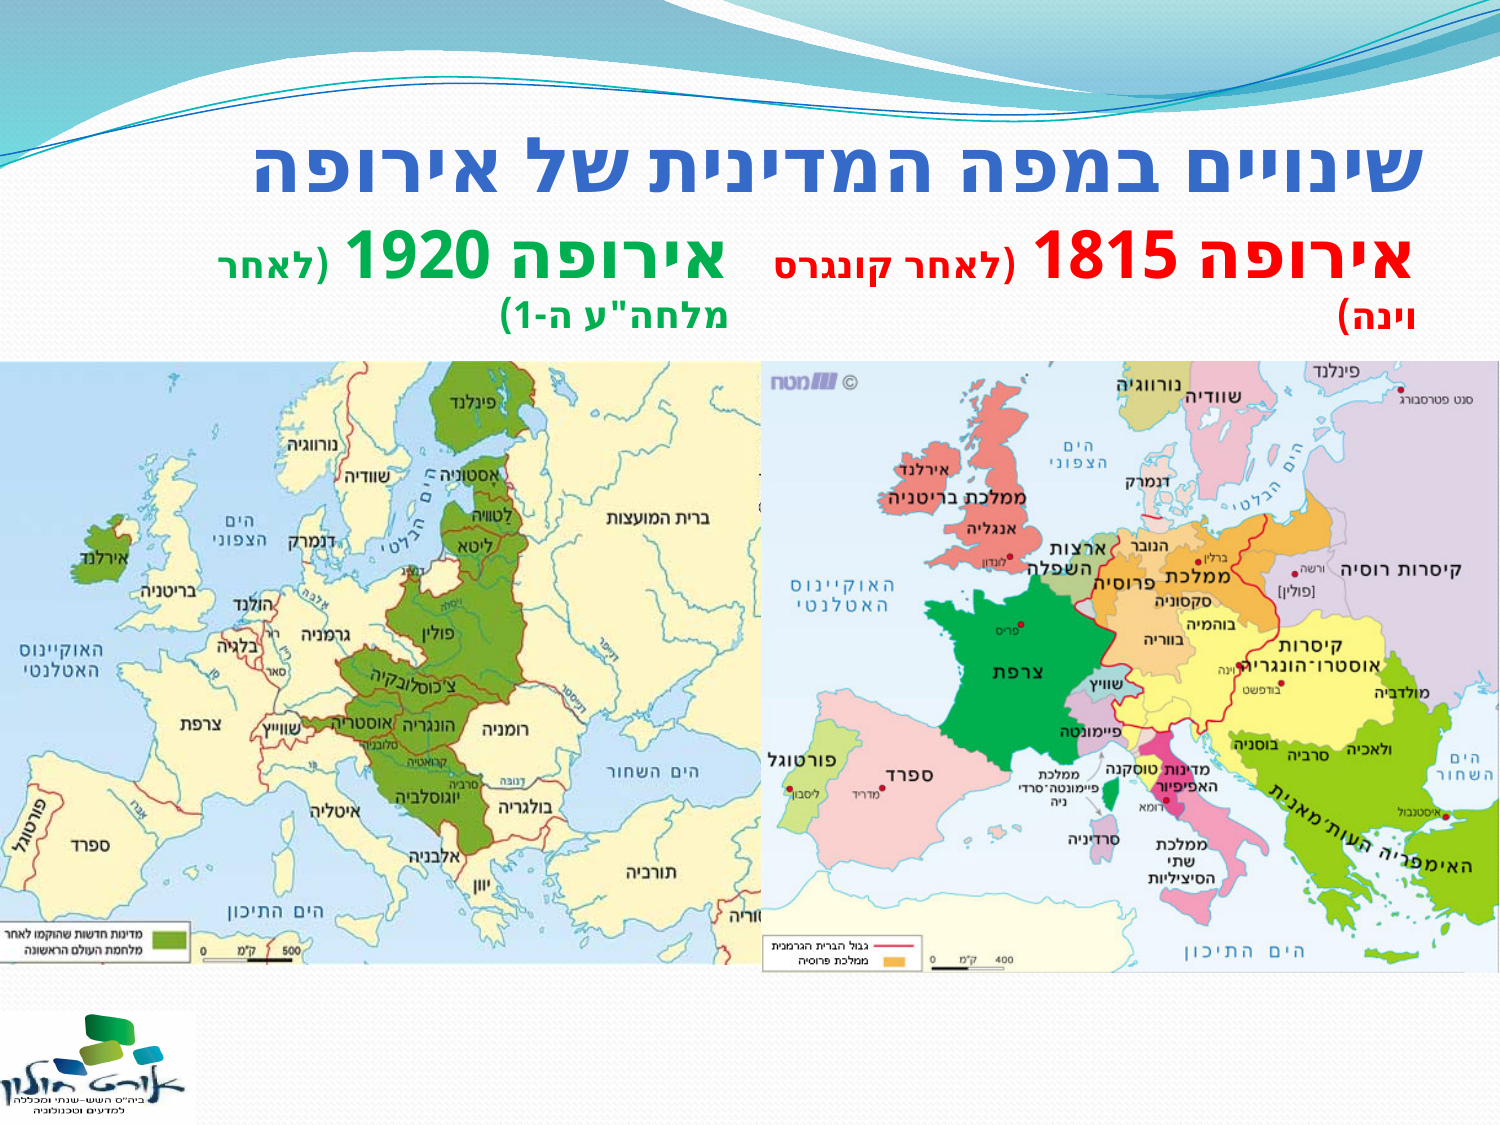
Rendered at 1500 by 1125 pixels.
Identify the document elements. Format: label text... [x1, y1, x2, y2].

list אירופה 1920 (לאחר מלחה"ע ה-1) [75, 219, 738, 329]
list אירופה 1815 (לאחר קונגרס וינה) [761, 220, 1425, 329]
text_box שינויים במפה המדינית של אירופה [74, 56, 1425, 209]
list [761, 361, 1499, 974]
picture [0, 1011, 196, 1125]
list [0, 361, 761, 965]
